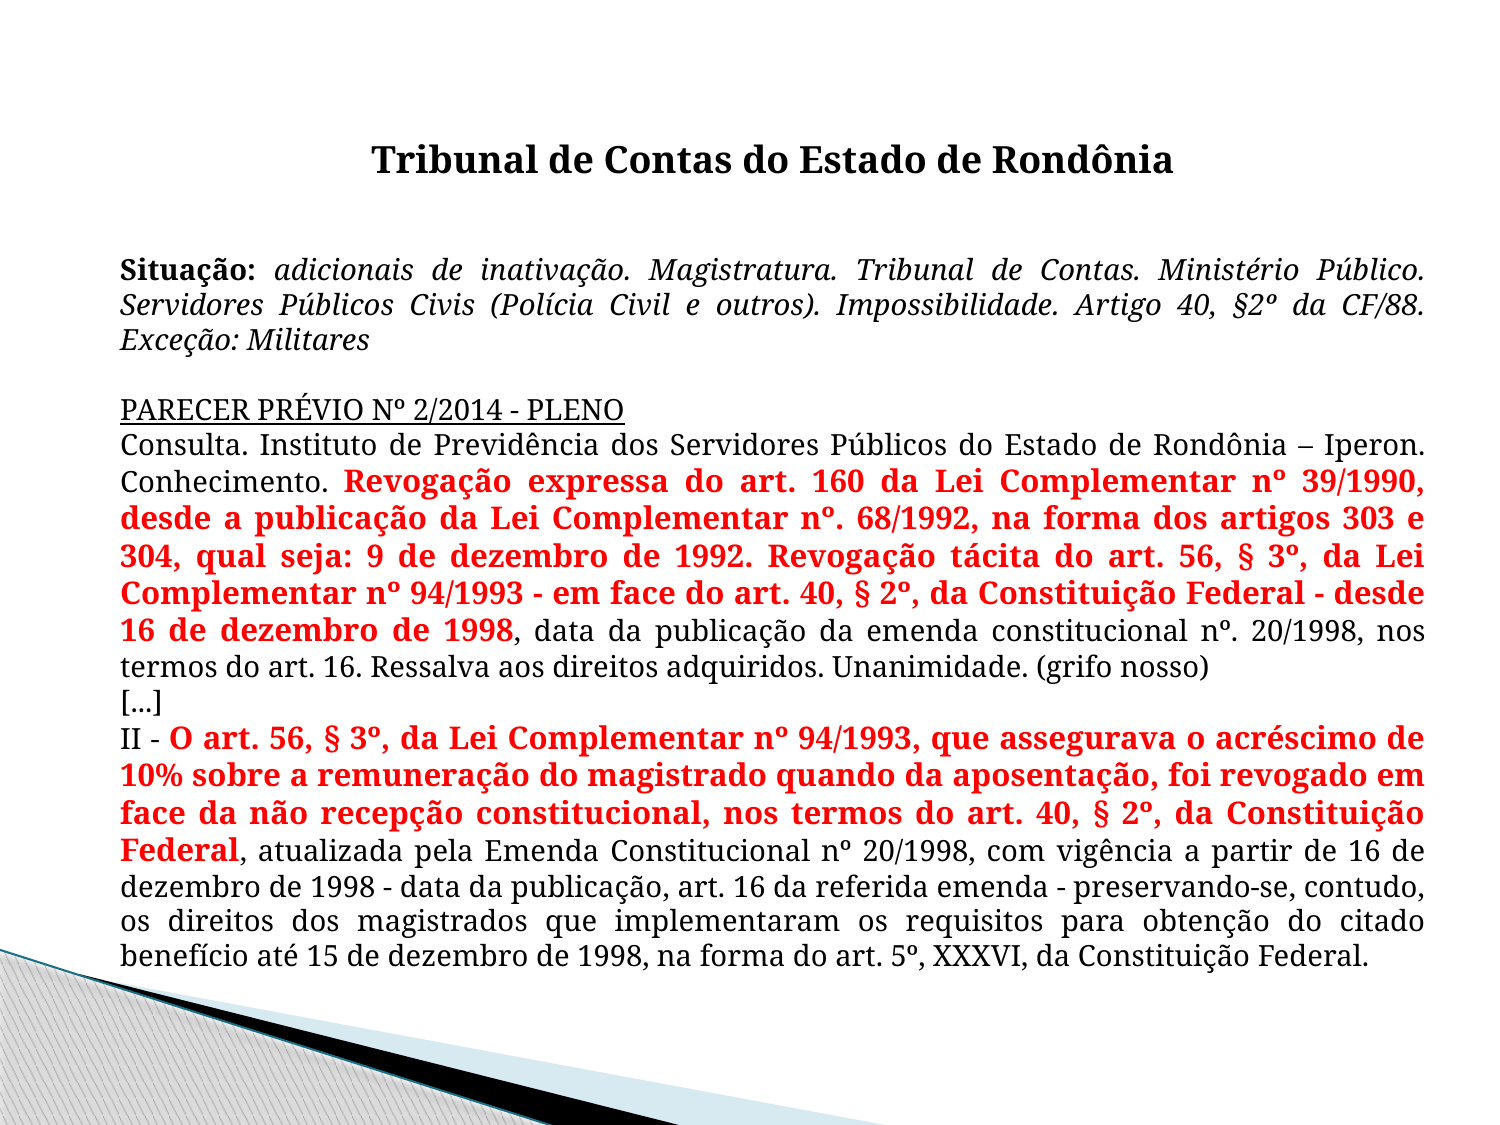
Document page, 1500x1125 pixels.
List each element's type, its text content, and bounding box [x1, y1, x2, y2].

text_box Tribunal de Contas do Estado de Rondônia Situação: adicionais de inativação. Magistratura. Tribunal de Contas. Ministério Público. Servidores Públicos Civis (Polícia Civil e outros). Impossibilidade. Artigo 40, §2º da CF/88. Exceção: Militares PARECER PRÉVIO Nº 2/2014 - PLENO Consulta. Instituto de Previdência dos Servidores Públicos do Estado de Rondônia – Iperon. Conhecimento. Revogação expressa do art. 160 da Lei Complementar nº 39/1990, desde a publicação da Lei Complementar nº. 68/1992, na forma dos artigos 303 e 304, qual seja: 9 de dezembro de 1992. Revogação tácita do art. 56, § 3º, da Lei Complementar nº 94/1993 - em face do art. 40, § 2º, da Constituição Federal - desde 16 de dezembro de 1998, data da publicação da emenda constitucional nº. 20/1998, nos termos do art. 16. Ressalva aos direitos adquiridos. Unanimidade. (grifo nosso) [...] II - O art. 56, § 3º, da Lei Complementar nº 94/1993, que assegurava o acréscimo de 10% sobre a remuneração do magistrado quando da aposentação, foi revogado em face da não recepção constitucional, nos termos do art. 40, § 2º, da Constituição Federal, atualizada pela Emenda Constitucional nº 20/1998, com vigência a partir de 16 de dezembro de 1998 - data da publicação, art. 16 da referida emenda - preservando-se, contudo, os direitos dos magistrados que implementaram os requisitos para obtenção do citado benefício até 15 de dezembro de 1998, na forma do art. 5º, XXXVI, da Constituição Federal. [105, 128, 1442, 1015]
